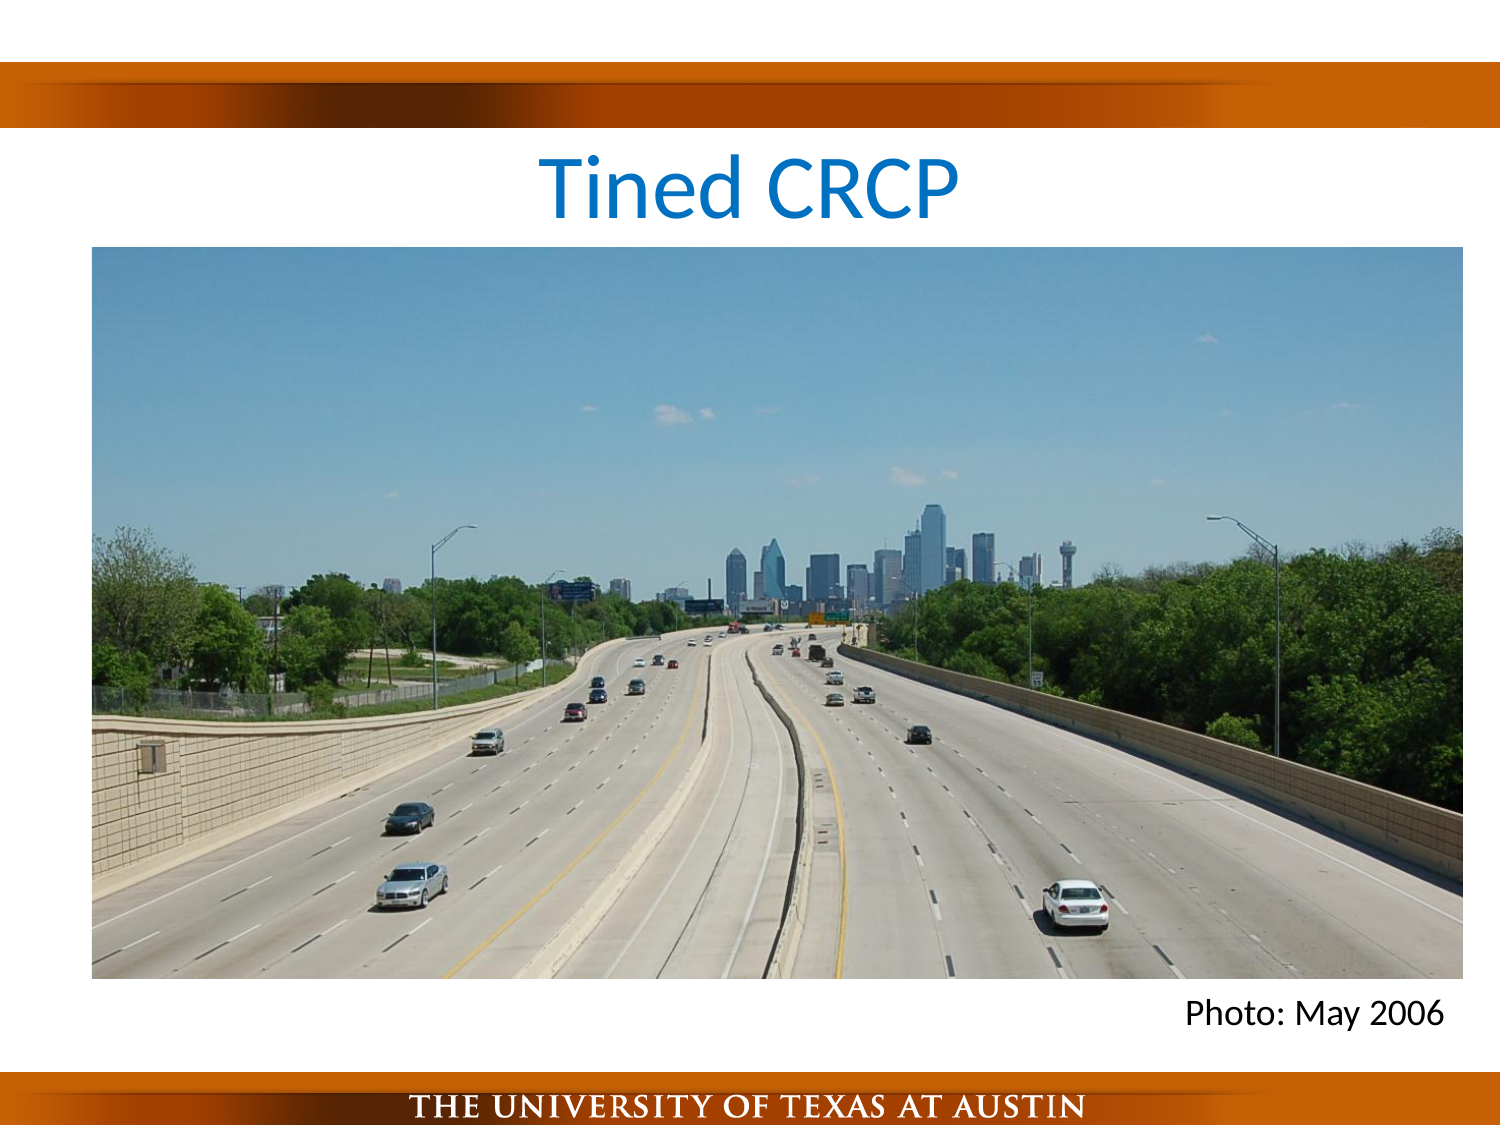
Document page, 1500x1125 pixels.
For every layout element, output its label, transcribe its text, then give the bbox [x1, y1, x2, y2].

picture [91, 247, 1464, 979]
picture [0, 62, 1500, 128]
text_box Tined CRCP [74, 136, 1425, 275]
picture [0, 1072, 1500, 1125]
text_box Photo: May 2006 [1170, 987, 1461, 1041]
